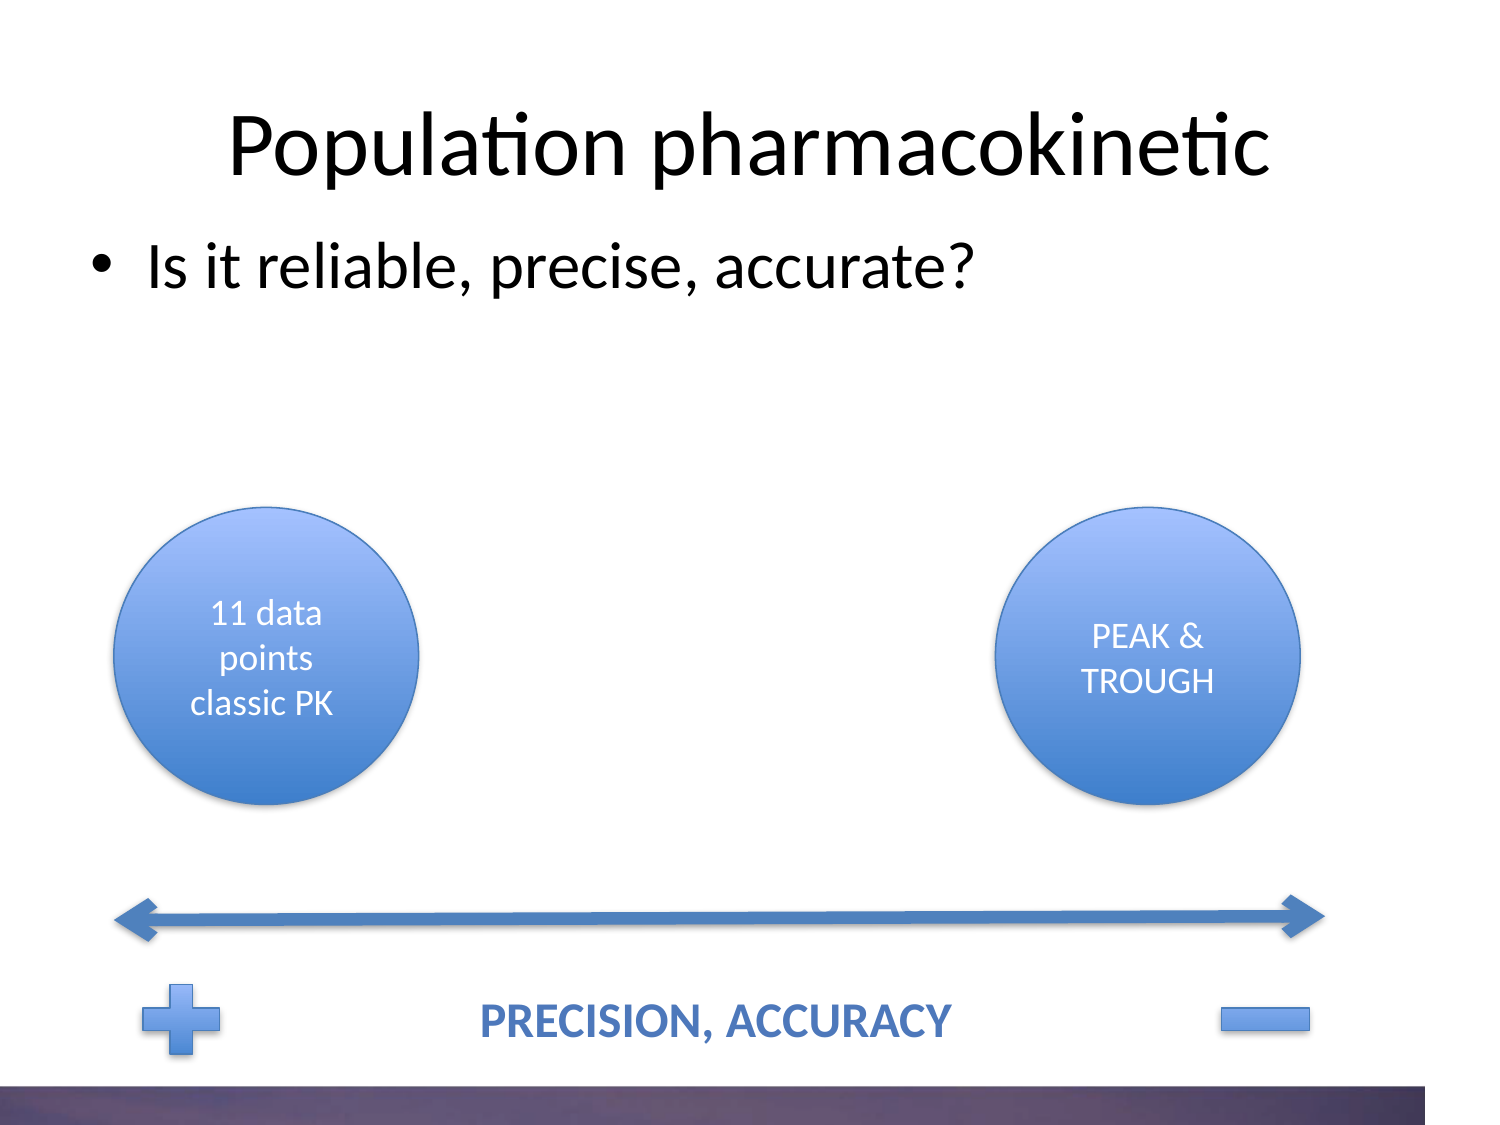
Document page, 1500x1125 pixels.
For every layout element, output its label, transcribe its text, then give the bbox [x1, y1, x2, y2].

title Population pharmacokinetic [75, 45, 1425, 214]
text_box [113, 915, 1326, 921]
text_box PEAK & TROUGH [994, 506, 1301, 806]
text_box 11 data points classic PK [113, 506, 420, 806]
list Is it reliable, precise, accurate? [75, 214, 1425, 957]
picture [0, 1084, 1426, 1125]
text_box PRECISION, ACCURACY [465, 979, 967, 1055]
text_box [142, 984, 220, 1055]
text_box [1221, 1007, 1310, 1031]
